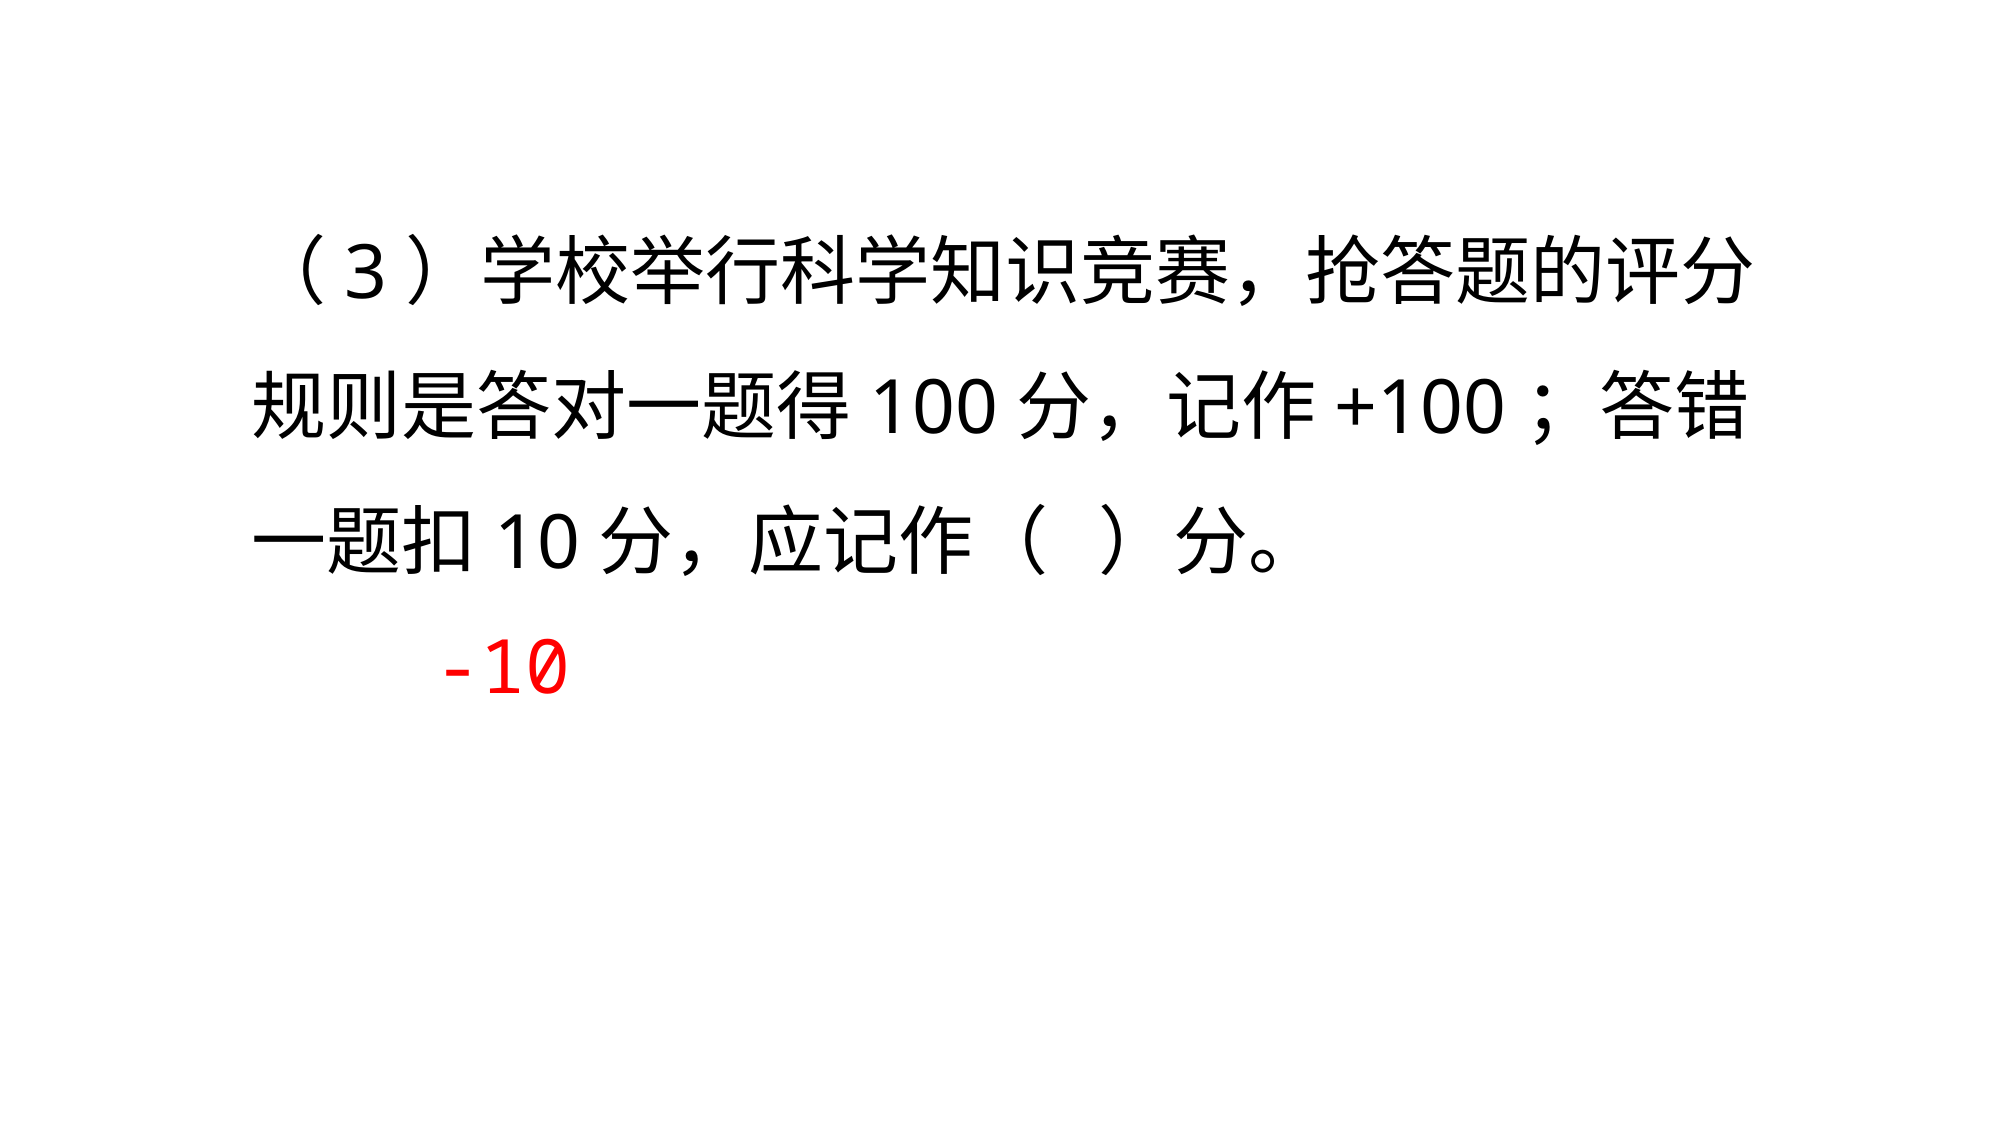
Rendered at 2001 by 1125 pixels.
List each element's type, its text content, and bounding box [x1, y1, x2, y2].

text_box （3）学校举行科学知识竞赛，抢答题的评分规则是答对一题得100分，记作+100；答错一题扣10分，应记作（ ）分。 [237, 171, 1829, 591]
text_box -10 [420, 611, 649, 717]
